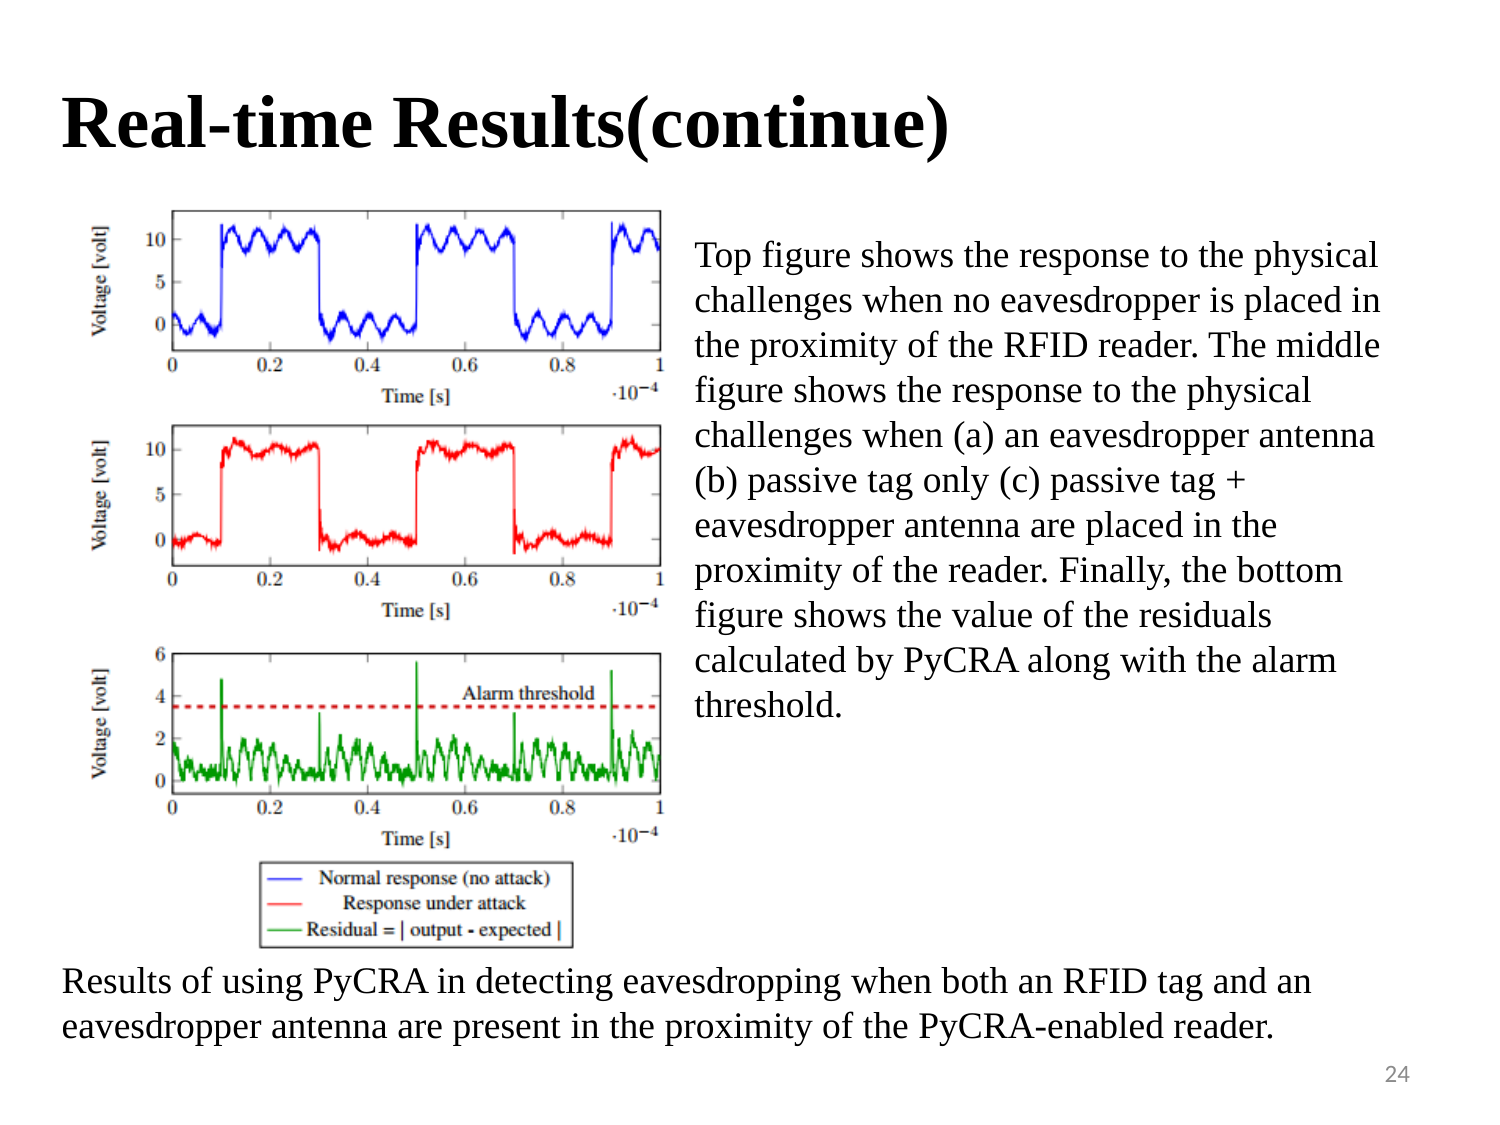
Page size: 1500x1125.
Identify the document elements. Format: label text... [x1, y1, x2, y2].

title Real-time Results(continue) [46, 23, 1437, 211]
picture [70, 187, 699, 969]
slide_number 24 [1074, 1042, 1425, 1103]
text_box Results of using PyCRA in detecting eavesdropping when both an RFID tag and an eavesdropper antenna are present in the proximity of the PyCRA-enabled reader. [46, 949, 1348, 1054]
text_box Top figure shows the response to the physical challenges when no eavesdropper is placed in the proximity of the RFID reader. The middle figure shows the response to the physical challenges when (a) an eavesdropper antenna (b) passive tag only (c) passive tag + eavesdropper antenna are placed in the proximity of the reader. Finally, the bottom figure shows the value of the residuals calculated by PyCRA along with the alarm threshold. [702, 222, 1430, 733]
